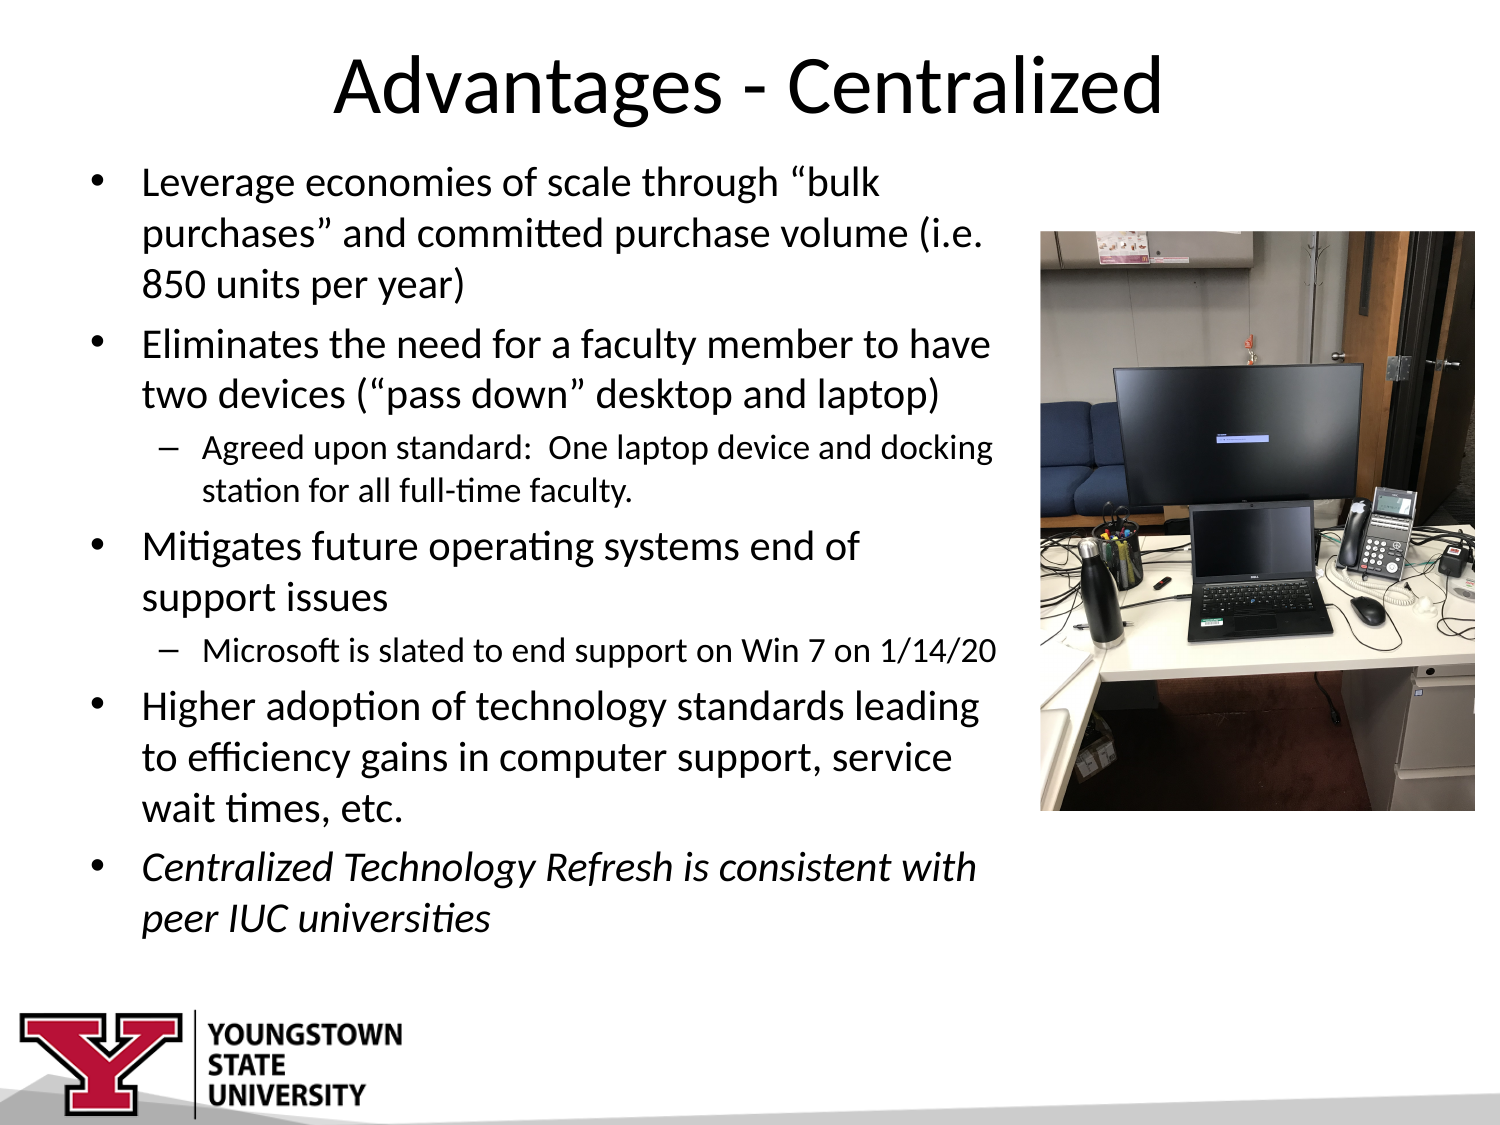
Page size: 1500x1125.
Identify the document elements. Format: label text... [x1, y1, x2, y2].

picture [0, 999, 1500, 1125]
list Leverage economies of scale through “bulk purchases” and committed purchase volume (i.e. 850 units per year) Eliminates the need for a faculty member to have two devices (“pass down” desktop and laptop) Agreed upon standard: One laptop device and docking station for all full-time faculty. Mitigates future operating systems end of support issues Microsoft is slated to end support on Win 7 on 1/14/20 Higher adoption of technology standards leading to efficiency gains in computer support, service wait times, etc. Centralized Technology Refresh is consistent with peer IUC universities [75, 147, 1019, 981]
title Advantages - Centralized [75, 13, 1425, 147]
picture [967, 232, 1500, 810]
